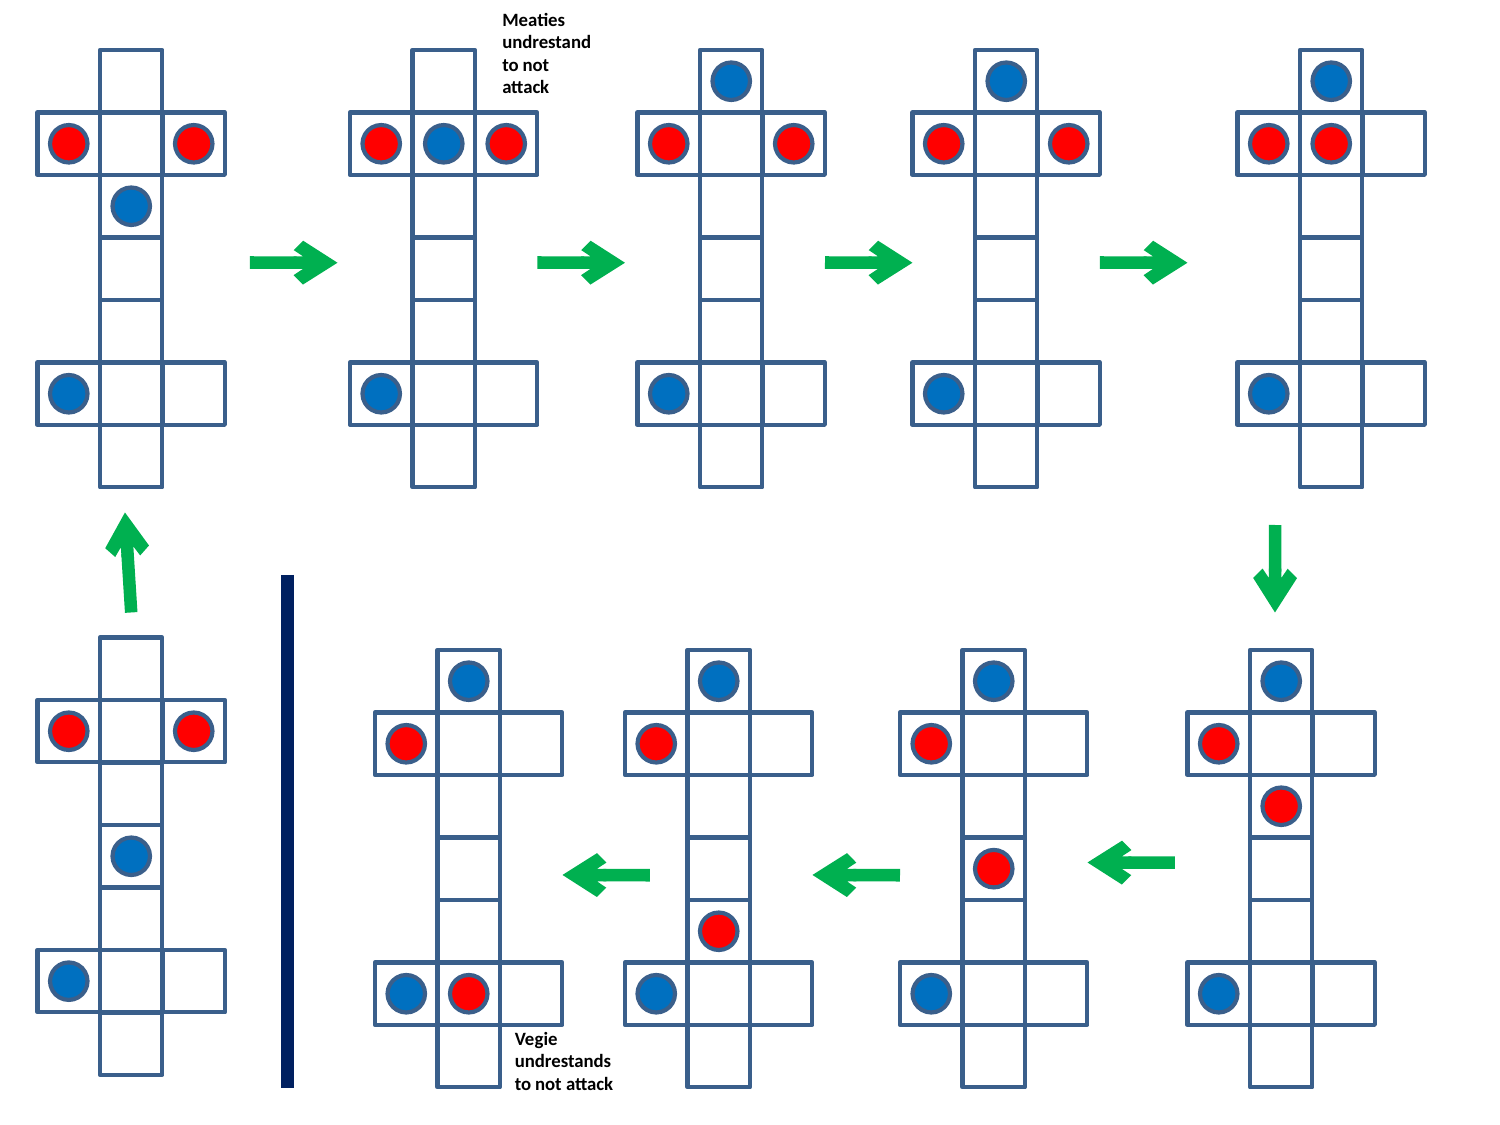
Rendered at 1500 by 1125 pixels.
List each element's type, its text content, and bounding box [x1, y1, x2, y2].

text_box [435, 777, 502, 830]
text_box [635, 360, 698, 427]
text_box [98, 885, 164, 948]
text_box [172, 710, 215, 753]
text_box [164, 360, 227, 427]
text_box [985, 60, 1028, 103]
text_box [698, 235, 764, 298]
text_box [47, 372, 90, 415]
text_box [772, 122, 815, 165]
text_box [98, 298, 164, 360]
text_box [910, 972, 953, 1015]
text_box [98, 823, 164, 830]
text_box [98, 698, 160, 764]
text_box [698, 427, 764, 489]
text_box [435, 648, 502, 710]
text_box [1039, 360, 1102, 427]
text_box [435, 960, 502, 1027]
text_box [1248, 777, 1314, 835]
text_box [410, 48, 477, 110]
text_box [685, 898, 752, 960]
text_box [98, 177, 164, 235]
text_box [110, 185, 153, 228]
text_box [698, 360, 764, 427]
text_box [1364, 360, 1427, 427]
text_box [1298, 110, 1360, 177]
text_box [360, 372, 403, 415]
text_box [98, 48, 164, 110]
text_box [922, 372, 965, 415]
text_box [685, 960, 752, 1027]
text_box [1298, 298, 1364, 360]
text_box [898, 960, 960, 1027]
text_box [385, 722, 428, 765]
text_box [1235, 110, 1298, 177]
text_box [1235, 360, 1298, 427]
text_box [685, 777, 752, 835]
text_box [98, 764, 164, 823]
text_box [1360, 110, 1427, 177]
text_box [910, 360, 973, 427]
text_box [623, 710, 685, 777]
text_box [697, 910, 740, 953]
text_box [960, 710, 1023, 777]
text_box [1310, 60, 1353, 103]
text_box [647, 372, 690, 415]
text_box [973, 427, 1039, 489]
text_box [973, 360, 1039, 427]
text_box [410, 360, 477, 427]
text_box [922, 122, 965, 165]
text_box [960, 835, 1027, 898]
text_box [1298, 177, 1364, 235]
text_box [1185, 710, 1248, 777]
text_box [1298, 360, 1364, 427]
text_box [973, 177, 1039, 235]
text_box [1260, 785, 1303, 828]
text_box [98, 840, 164, 885]
text_box [422, 122, 465, 165]
text_box [373, 960, 435, 1027]
text_box [973, 298, 1039, 360]
text_box [502, 960, 564, 1018]
text_box [623, 960, 685, 1027]
text_box [1047, 122, 1090, 165]
text_box [47, 122, 90, 165]
text_box [760, 110, 827, 177]
text_box [110, 840, 153, 878]
text_box [698, 48, 764, 110]
text_box [764, 360, 827, 427]
text_box [960, 898, 1027, 960]
text_box [1248, 835, 1314, 898]
text_box [698, 298, 764, 360]
text_box [685, 710, 748, 777]
text_box Meaties undrestand to not attack [487, 0, 613, 105]
text_box [98, 1014, 164, 1077]
text_box [647, 122, 690, 165]
text_box [685, 648, 752, 710]
text_box [447, 972, 490, 1015]
text_box [160, 698, 227, 764]
text_box [447, 660, 490, 703]
text_box [360, 122, 403, 165]
text_box [435, 1027, 499, 1089]
text_box [960, 648, 1027, 710]
text_box [685, 835, 752, 898]
text_box [35, 698, 98, 764]
text_box [748, 710, 814, 777]
text_box [1035, 110, 1102, 177]
text_box [973, 48, 1039, 110]
text_box [410, 426, 477, 489]
text_box [1248, 960, 1314, 1027]
text_box [960, 960, 1027, 1027]
text_box [98, 360, 164, 427]
text_box [1298, 235, 1364, 298]
text_box [47, 710, 90, 753]
text_box [710, 60, 753, 103]
text_box Vegie undrestands to not attack [499, 1018, 638, 1102]
text_box [35, 948, 98, 1014]
text_box [410, 177, 477, 235]
text_box [698, 110, 760, 177]
text_box [1027, 960, 1089, 1027]
text_box [1248, 1027, 1314, 1089]
text_box [47, 960, 90, 1003]
text_box [410, 235, 477, 298]
text_box [498, 710, 564, 777]
text_box [635, 110, 698, 177]
text_box [635, 972, 678, 1015]
text_box [98, 427, 164, 489]
text_box [348, 110, 410, 177]
text_box [1247, 122, 1290, 165]
text_box [435, 898, 502, 960]
text_box [98, 110, 160, 177]
text_box [473, 110, 539, 177]
text_box [1197, 972, 1240, 1015]
text_box [98, 635, 164, 698]
text_box [1023, 710, 1089, 777]
text_box [1310, 122, 1353, 165]
text_box [172, 122, 215, 165]
text_box [98, 235, 164, 298]
text_box [1314, 960, 1377, 1027]
text_box [910, 110, 973, 177]
text_box [1298, 427, 1364, 489]
text_box [1248, 710, 1310, 777]
text_box [1197, 722, 1240, 765]
text_box [35, 110, 98, 177]
text_box [973, 110, 1035, 177]
text_box [685, 1026, 752, 1089]
text_box [1185, 960, 1248, 1027]
text_box [697, 660, 740, 703]
text_box [98, 948, 164, 1014]
text_box [435, 710, 498, 777]
text_box [960, 777, 1027, 835]
text_box [910, 722, 953, 765]
text_box [1248, 648, 1314, 710]
text_box [435, 840, 502, 898]
text_box [410, 298, 477, 360]
text_box [410, 110, 473, 177]
text_box [385, 972, 428, 1015]
text_box [752, 960, 814, 1027]
text_box [973, 235, 1039, 298]
text_box [1247, 372, 1290, 415]
text_box [1310, 710, 1377, 777]
text_box [1260, 660, 1303, 703]
text_box [898, 710, 960, 777]
text_box [164, 948, 227, 1014]
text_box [77, 559, 179, 566]
text_box [972, 660, 1015, 703]
text_box [477, 360, 539, 427]
text_box [35, 360, 98, 427]
text_box [972, 847, 1015, 890]
text_box [160, 110, 227, 177]
text_box [1248, 898, 1314, 960]
text_box [635, 722, 678, 765]
text_box [698, 177, 764, 235]
text_box [485, 122, 528, 165]
text_box [960, 1026, 1027, 1089]
text_box [1298, 48, 1364, 110]
text_box [348, 360, 410, 427]
text_box [373, 710, 435, 777]
